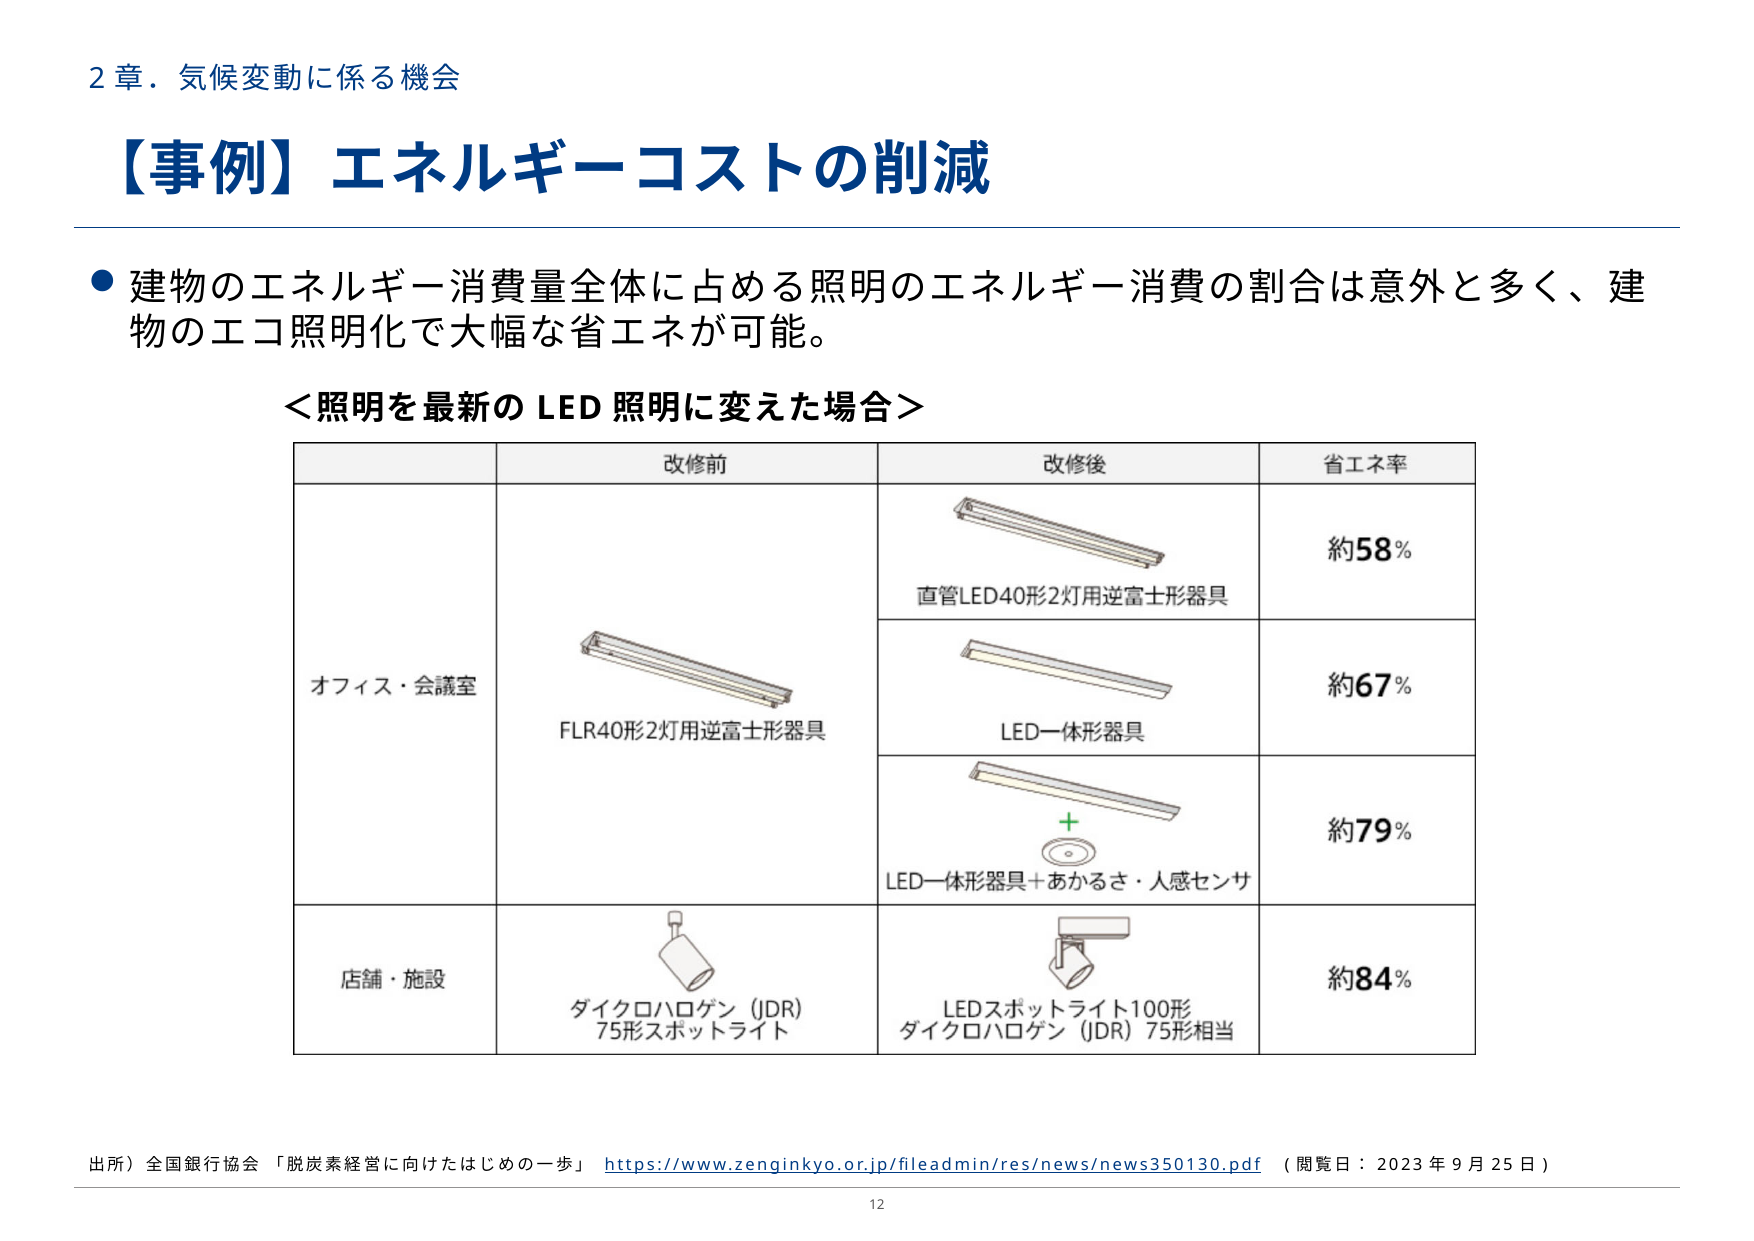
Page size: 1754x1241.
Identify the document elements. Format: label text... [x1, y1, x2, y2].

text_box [273, 378, 1487, 1068]
subtitle 【事例】エネルギーコストの削減 [88, 138, 1725, 219]
title 2章．気候変動に係る機会 [88, 59, 1601, 95]
list 建物のエネルギー消費量全体に占める照明のエネルギー消費の割合は意外と多く、建物のエコ照明化で大幅な省エネが可能。 [88, 262, 1673, 968]
list 出所）全国銀行協会 「脱炭素経営に向けたはじめの一歩」 https://www.zenginkyo.or.jp/fileadmin/res/news/news350130.pdf (閲覧日：2023年9月25日) [88, 1154, 1666, 1177]
